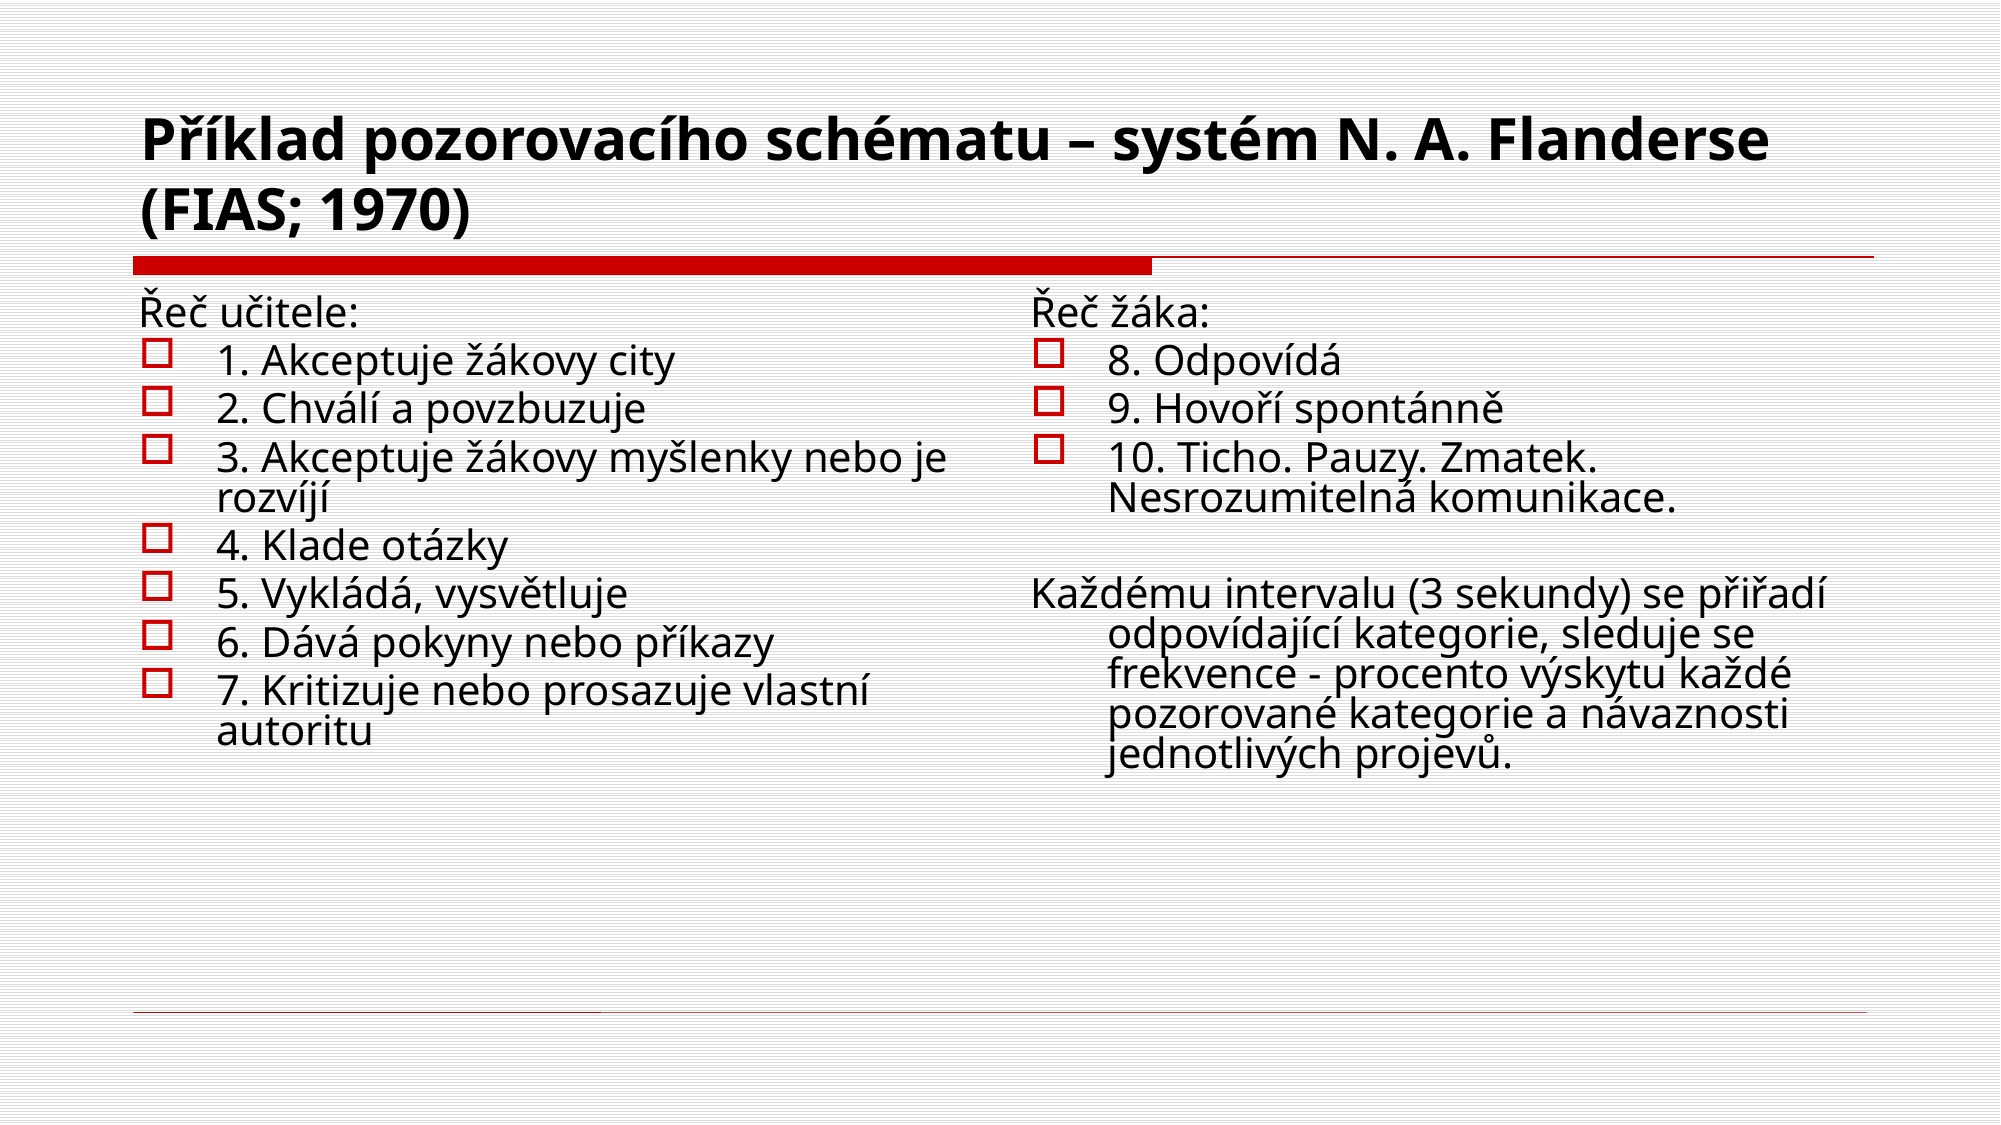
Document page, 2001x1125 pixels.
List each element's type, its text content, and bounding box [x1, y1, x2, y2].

title Příklad pozorovacího schématu – systém N. A. Flanderse (FIAS; 1970) [125, 50, 1876, 250]
list Řeč učitele: 1. Akceptuje žákovy city 2. Chválí a povzbuzuje 3. Akceptuje žákovy myšlenky nebo je rozvíjí 4. Klade otázky 5. Vykládá, vysvětluje 6. Dává pokyny nebo příkazy 7. Kritizuje nebo prosazuje vlastní autoritu [123, 287, 983, 988]
list Řeč žáka: 8. Odpovídá 9. Hovoří spontánně 10. Ticho. Pauzy. Zmatek. Nesrozumitelná komunikace. Každému intervalu (3 sekundy) se přiřadí odpovídající kategorie, sleduje se frekvence - procento výskytu každé pozorované kategorie a návaznosti jednotlivých projevů. [1015, 287, 1874, 988]
